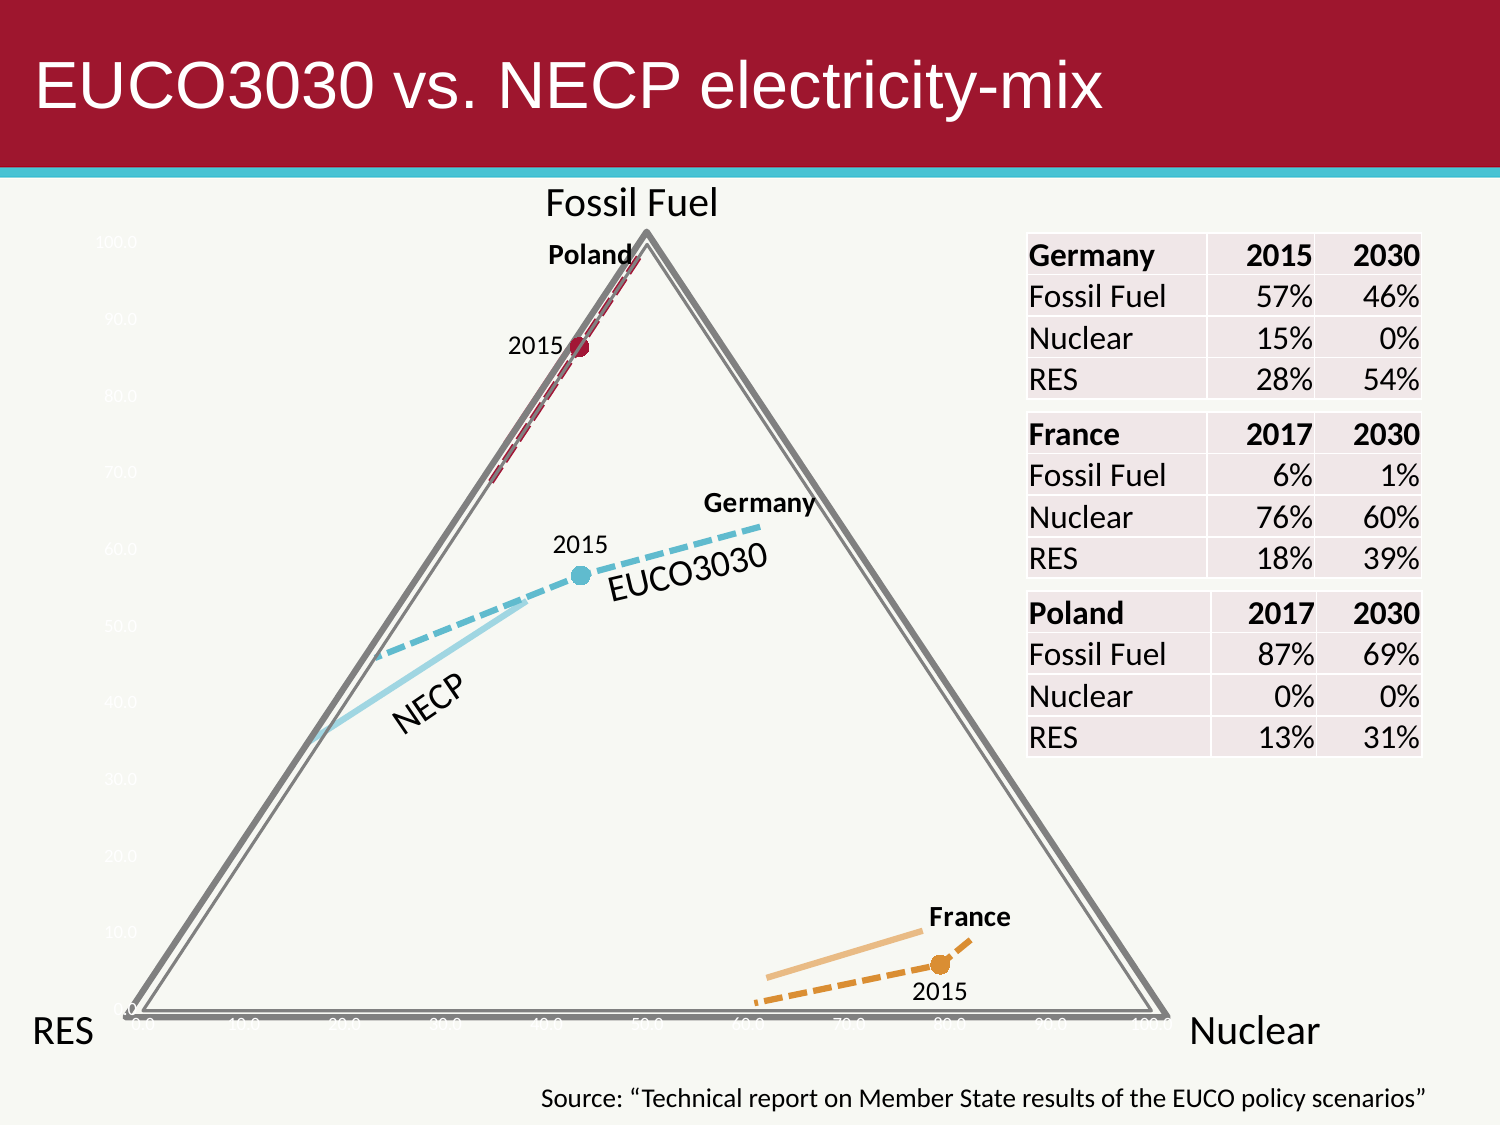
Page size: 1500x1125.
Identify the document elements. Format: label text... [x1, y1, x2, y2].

text_box EUCO3030 vs. NECP electricity-mix [19, 43, 1480, 140]
table_cell 1% [1337, 454, 1421, 494]
table_header 2030 [1337, 234, 1421, 274]
table_cell 46% [1337, 275, 1421, 315]
table_cell 69% [1337, 633, 1421, 673]
table_cell 54% [1337, 358, 1421, 398]
table_cell 0% [1337, 317, 1421, 357]
table_cell 60% [1337, 496, 1421, 536]
table_header 2030 [1337, 592, 1421, 632]
table_cell 31% [1337, 717, 1421, 756]
table_header 2030 [1337, 413, 1421, 453]
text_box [17, 167, 1337, 1061]
table_cell 39% [1337, 538, 1421, 577]
chart [78, 222, 1187, 1052]
picture [0, 0, 1500, 1125]
text_box Source: “Technical report on Member State results of the EUCO policy scenarios” [526, 1072, 1500, 1120]
table_cell 0% [1337, 675, 1421, 715]
